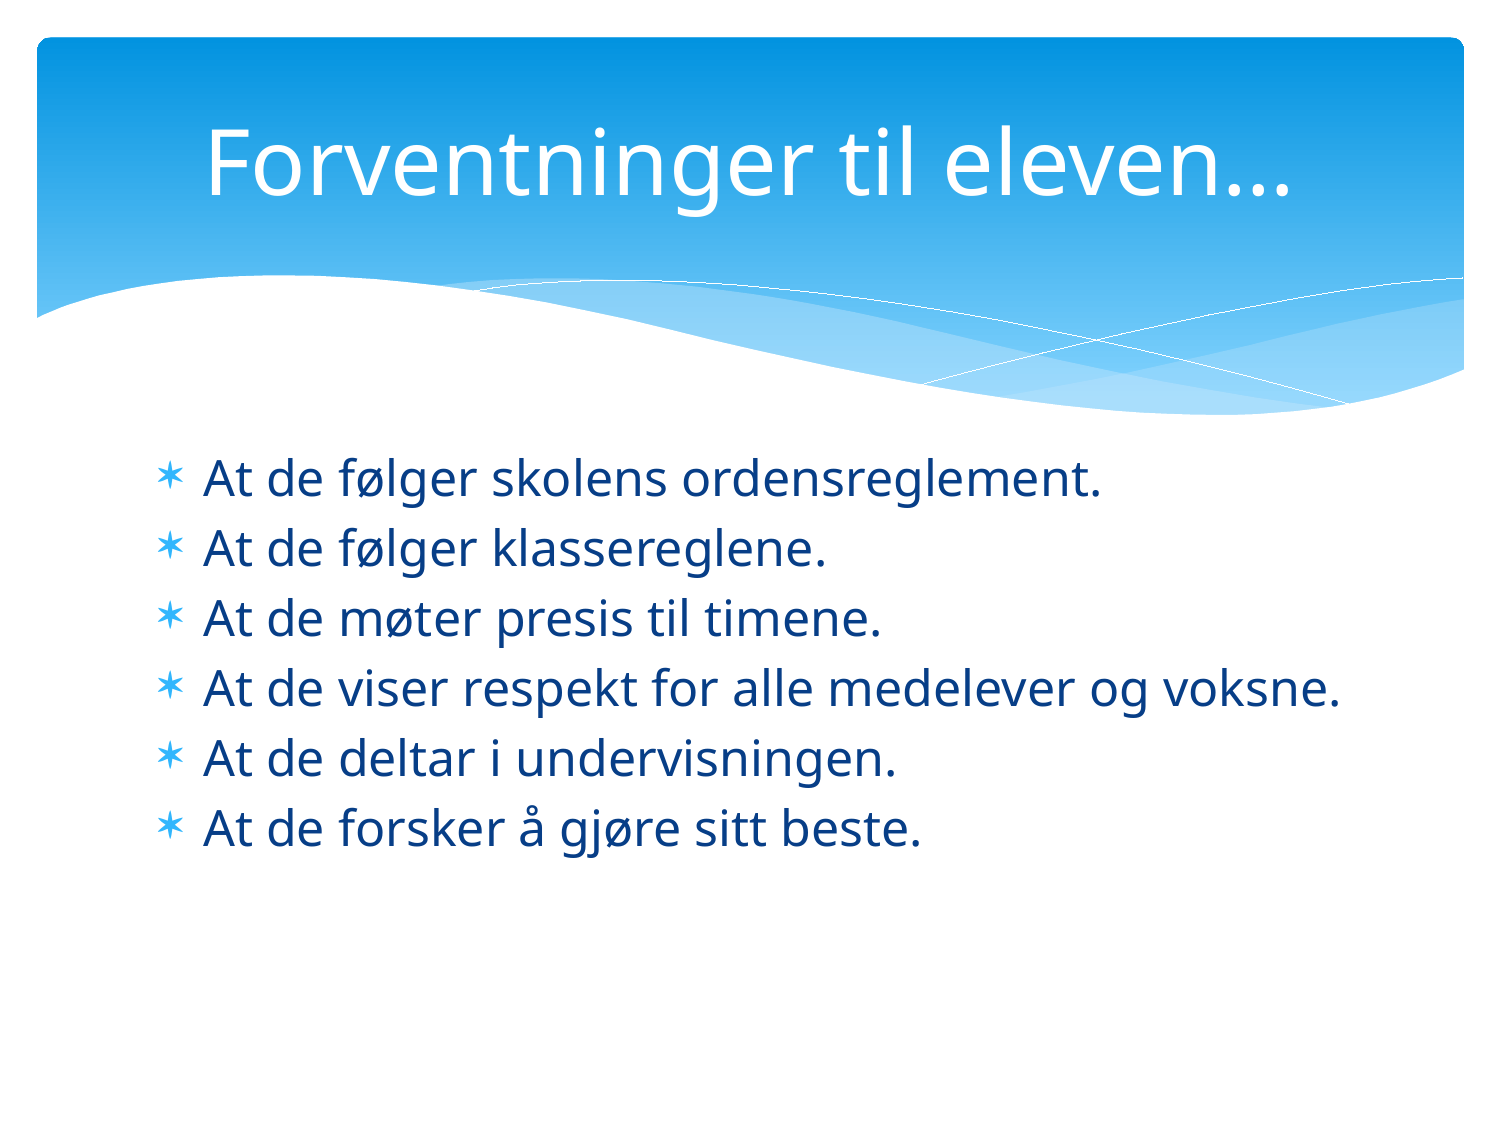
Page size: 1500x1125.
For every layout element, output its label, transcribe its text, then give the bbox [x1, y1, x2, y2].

title Forventninger til eleven… [75, 55, 1425, 261]
list At de følger skolens ordensreglement. At de følger klassereglene. At de møter presis til timene. At de viser respekt for alle medelever og voksne. At de deltar i undervisningen. At de forsker å gjøre sitt beste. [143, 438, 1359, 1005]
